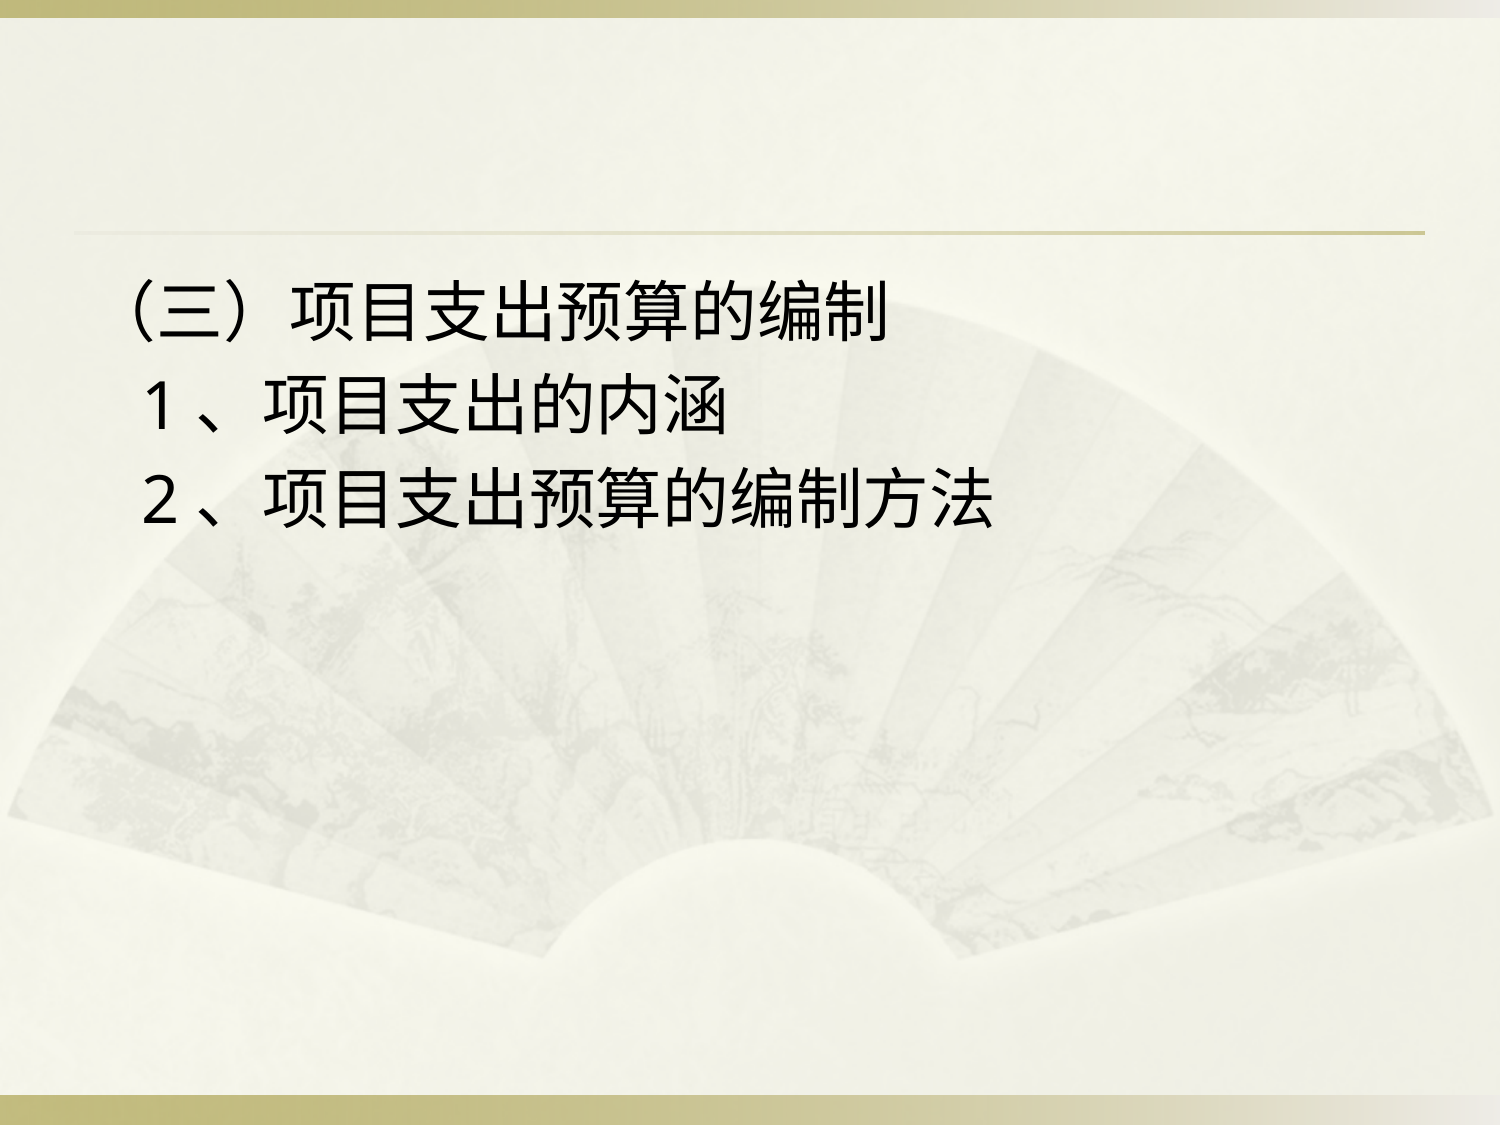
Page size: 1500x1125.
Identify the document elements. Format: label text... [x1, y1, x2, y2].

list （三）项目支出预算的编制 1、项目支出的内涵 2、项目支出预算的编制方法 [75, 262, 1425, 1032]
